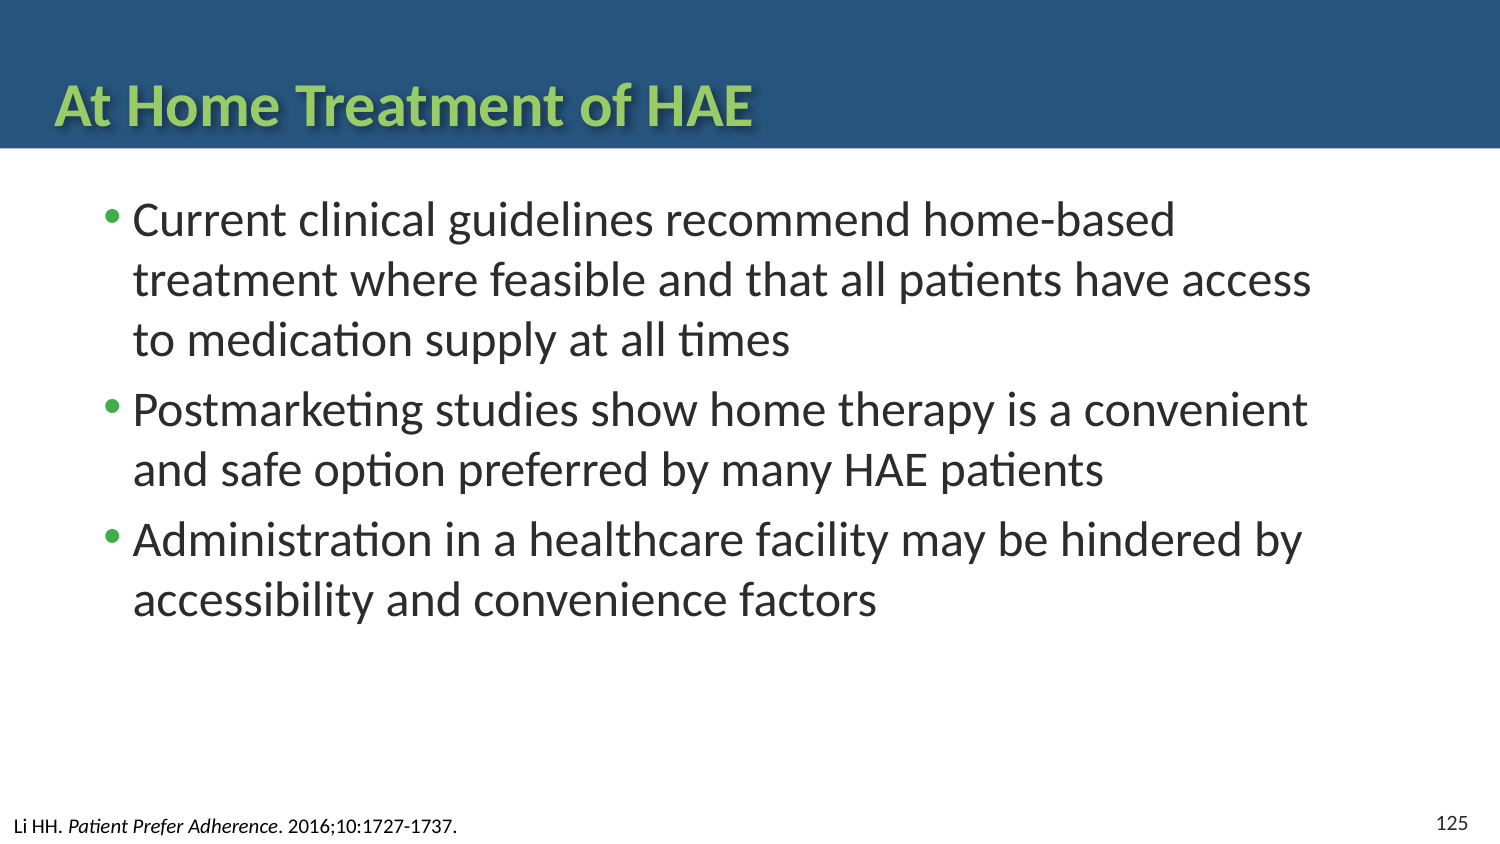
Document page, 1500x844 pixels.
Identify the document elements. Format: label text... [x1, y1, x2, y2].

text_box Li HH. Patient Prefer Adherence. 2016;10:1727-1737. [0, 805, 647, 844]
slide_number 125 [1414, 798, 1484, 844]
title At Home Treatment of HAE [39, 36, 1381, 147]
list Current clinical guidelines recommend home-based treatment where feasible and that all patients have access to medication supply at all times Postmarketing studies show home therapy is a convenient and safe option preferred by many HAE patients Administration in a healthcare facility may be hindered by accessibility and convenience factors [88, 178, 1376, 752]
